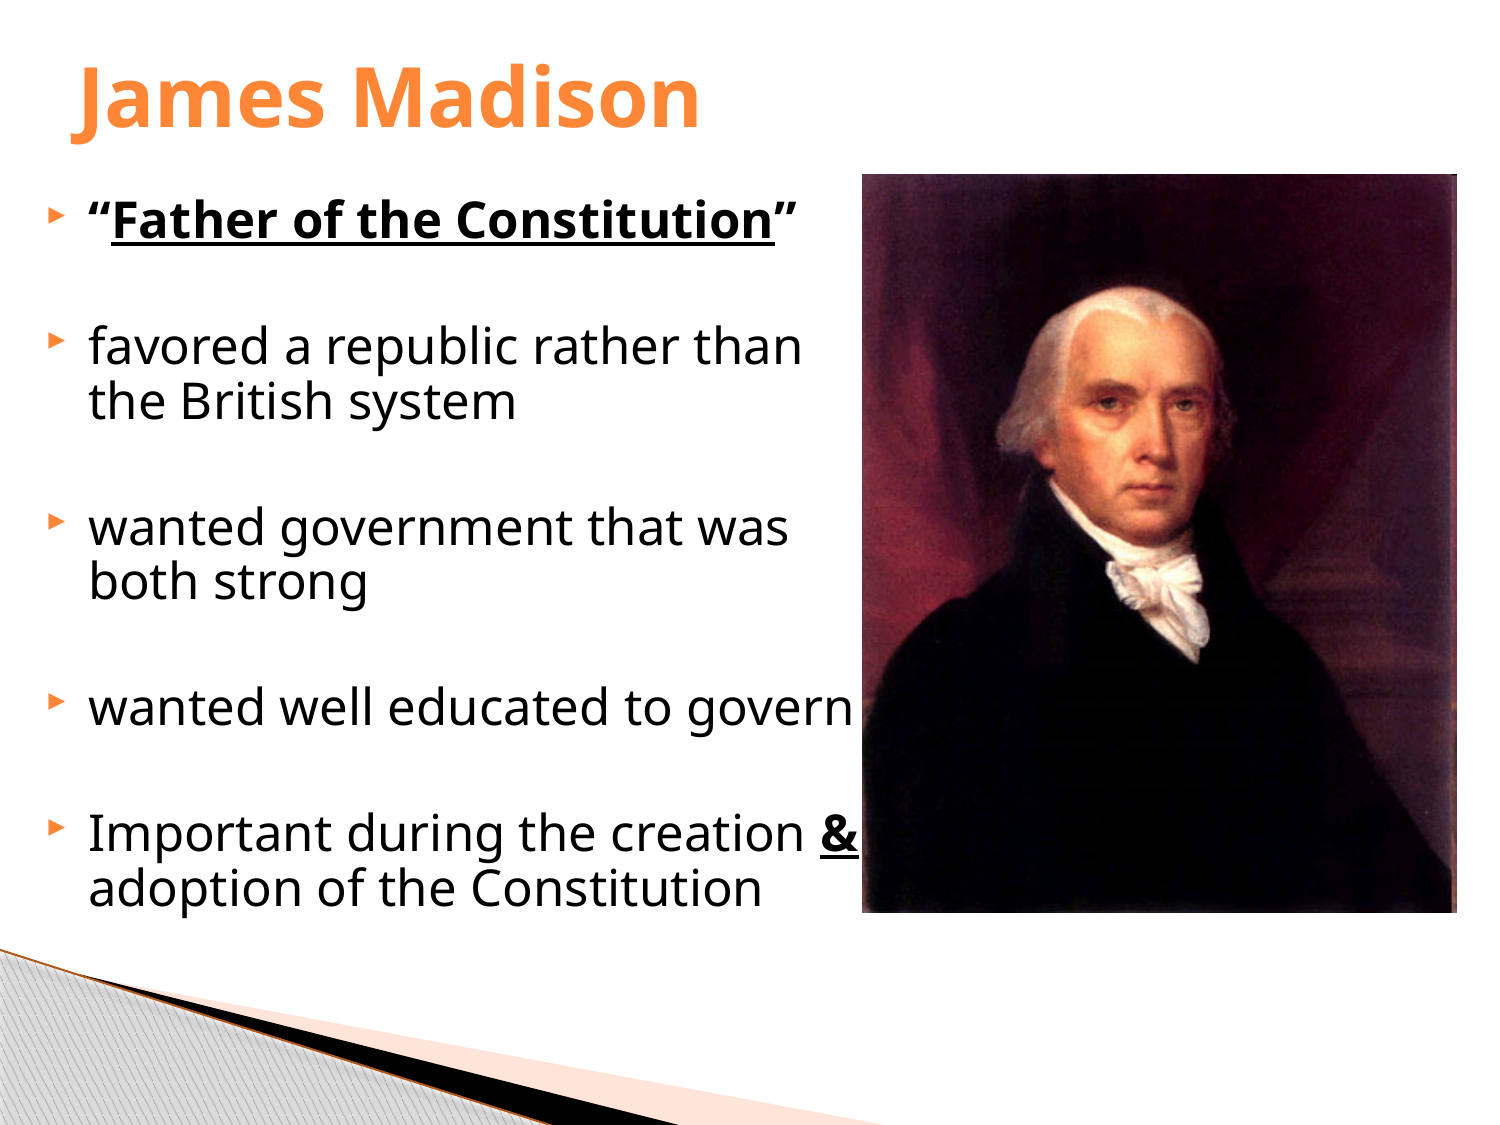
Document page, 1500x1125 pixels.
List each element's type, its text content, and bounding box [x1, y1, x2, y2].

picture [862, 174, 1457, 913]
title James Madison [62, 0, 1413, 187]
list “Father of the Constitution” favored a republic rather than the British system wanted government that was both strong wanted well educated to govern Important during the creation & adoption of the Constitution [12, 187, 875, 975]
